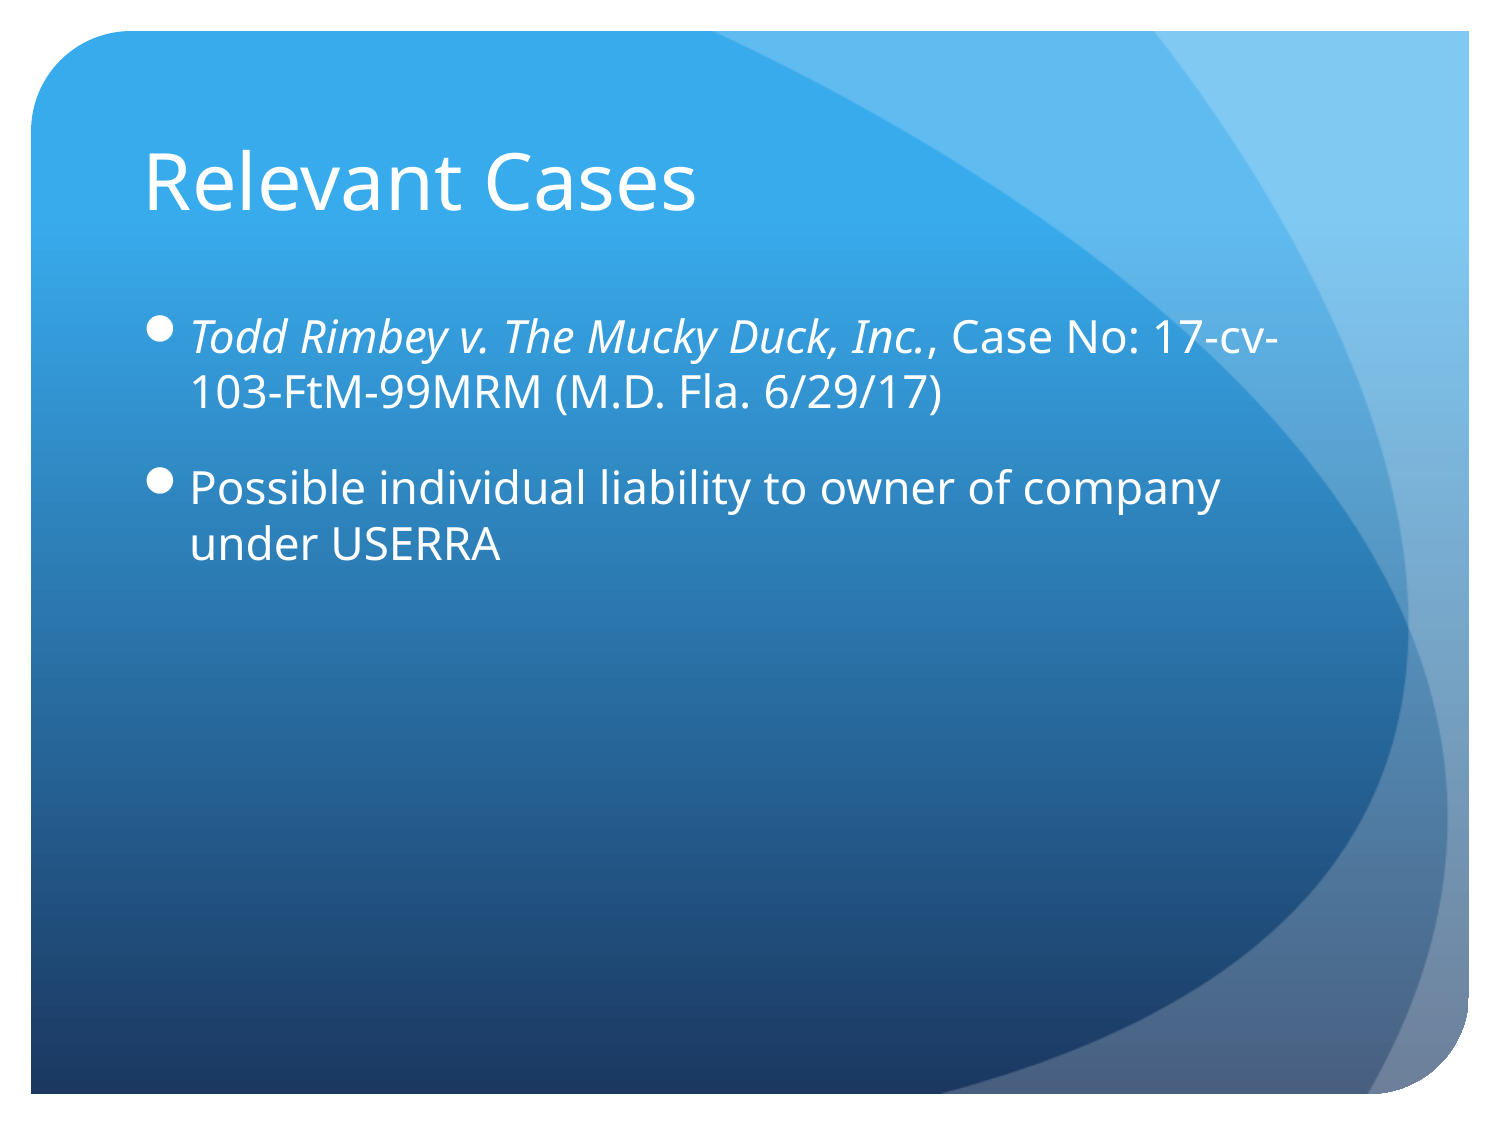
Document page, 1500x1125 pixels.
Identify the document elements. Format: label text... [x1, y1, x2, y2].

title Relevant Cases [127, 62, 1372, 234]
picture [24, 30, 1473, 1094]
list Todd Rimbey v. The Mucky Duck, Inc., Case No: 17-cv-103-FtM-99MRM (M.D. Fla. 6/29/17) Possible individual liability to owner of company under USERRA [127, 299, 1372, 991]
